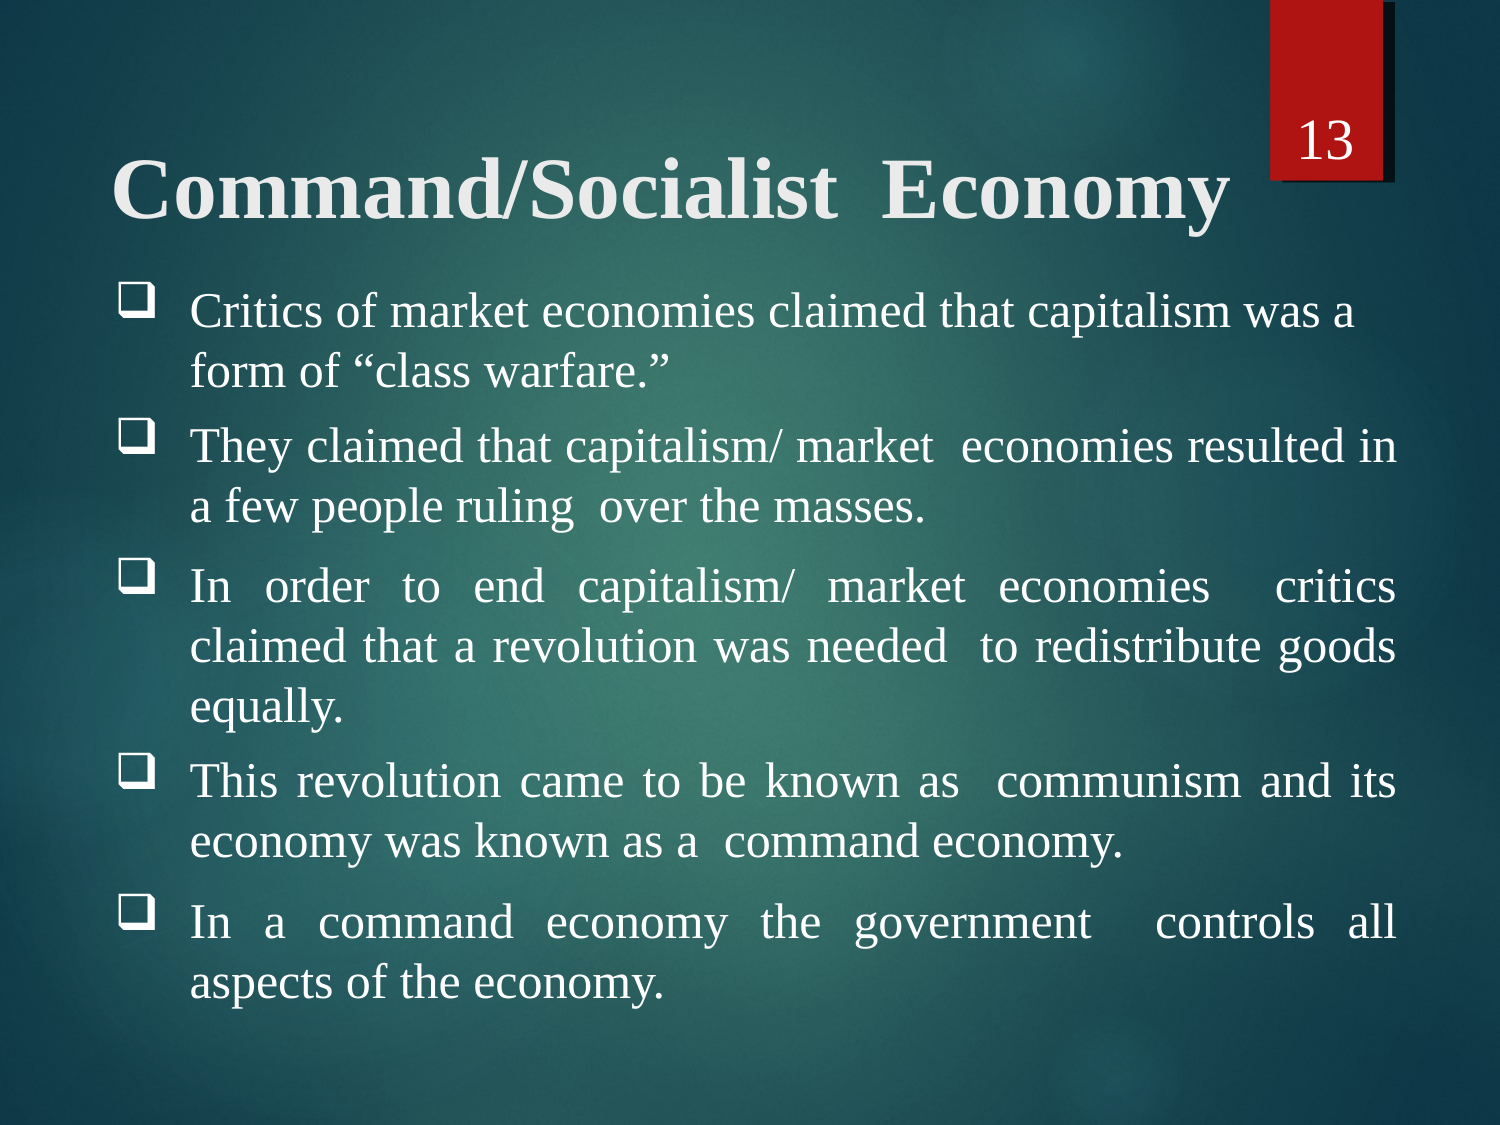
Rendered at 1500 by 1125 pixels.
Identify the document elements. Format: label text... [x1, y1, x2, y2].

text_box Critics of market economies claimed that capitalism was a form of “class warfare.” They claimed that capitalism/ market economies resulted in a few people ruling over the masses. In order to end capitalism/ market economies critics claimed that a revolution was needed to redistribute goods equally. This revolution came to be known as communism and its economy was known as a command economy. In a command economy the government controls all aspects of the economy. [112, 262, 1398, 1125]
title Command/Socialist Economy [108, 128, 1253, 319]
picture [0, 0, 1500, 1125]
text_box 13 [1282, 2, 1383, 171]
